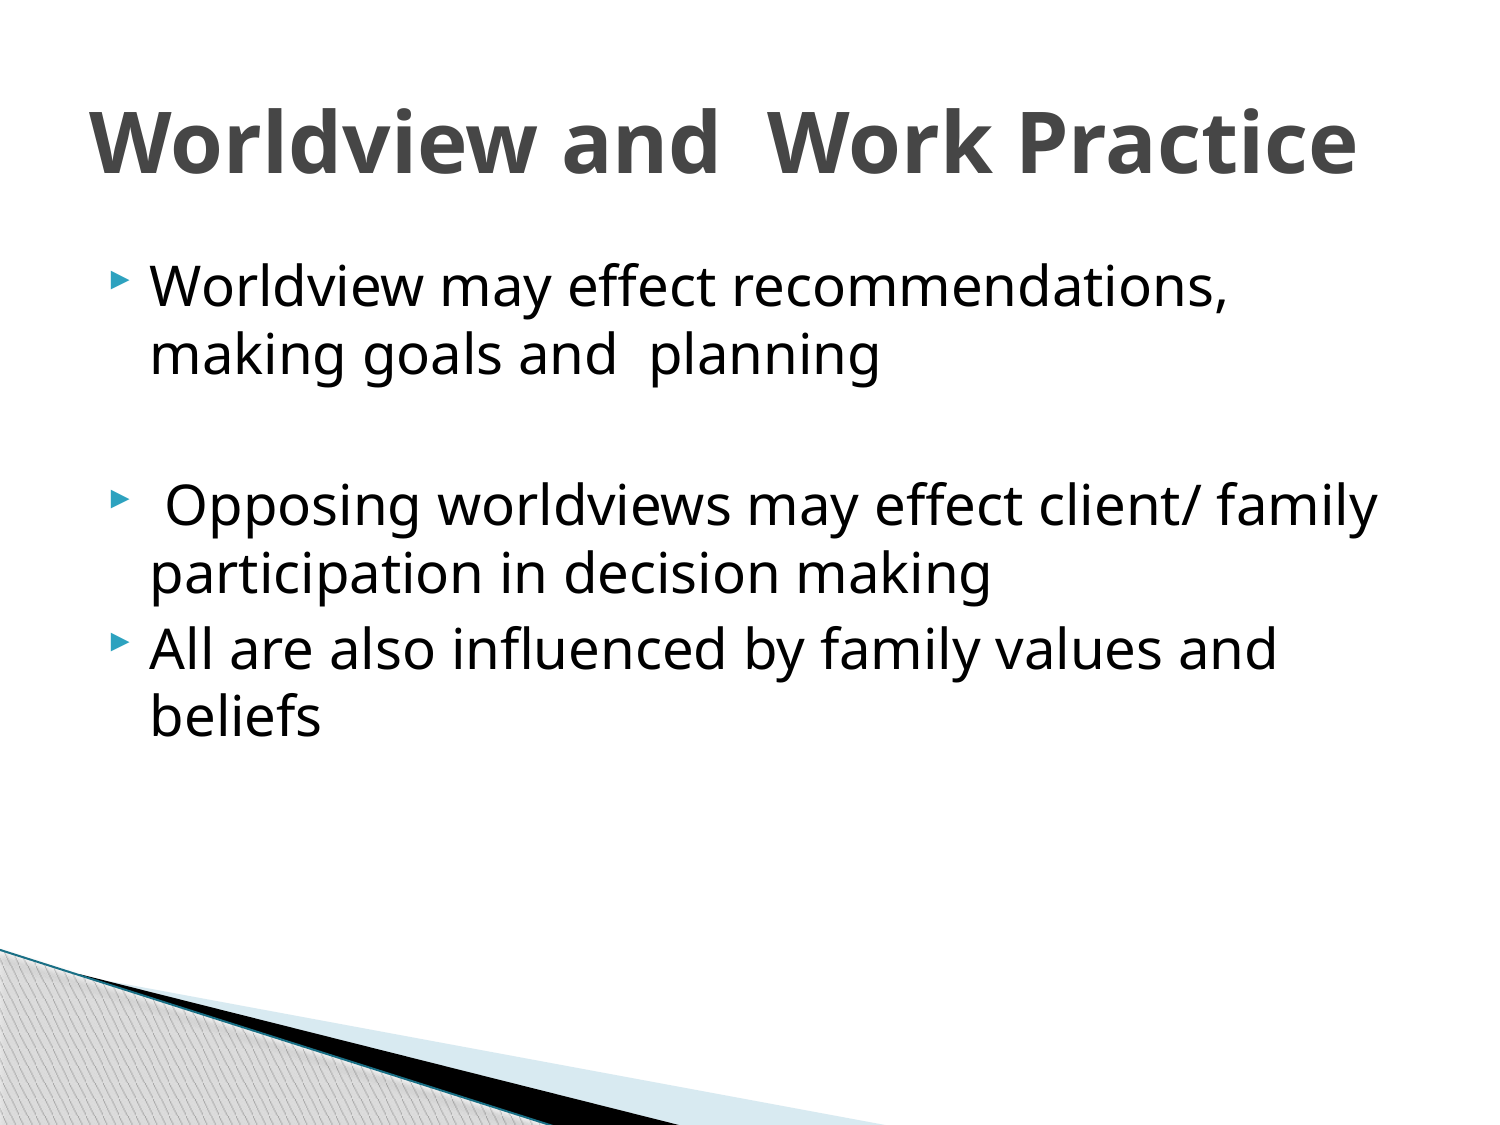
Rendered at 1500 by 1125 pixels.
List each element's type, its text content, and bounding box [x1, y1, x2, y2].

list Worldview may effect recommendations, making goals and planning Opposing worldviews may effect client/ family participation in decision making All are also influenced by family values and beliefs [75, 243, 1425, 986]
title Worldview and Work Practice [75, 45, 1425, 233]
